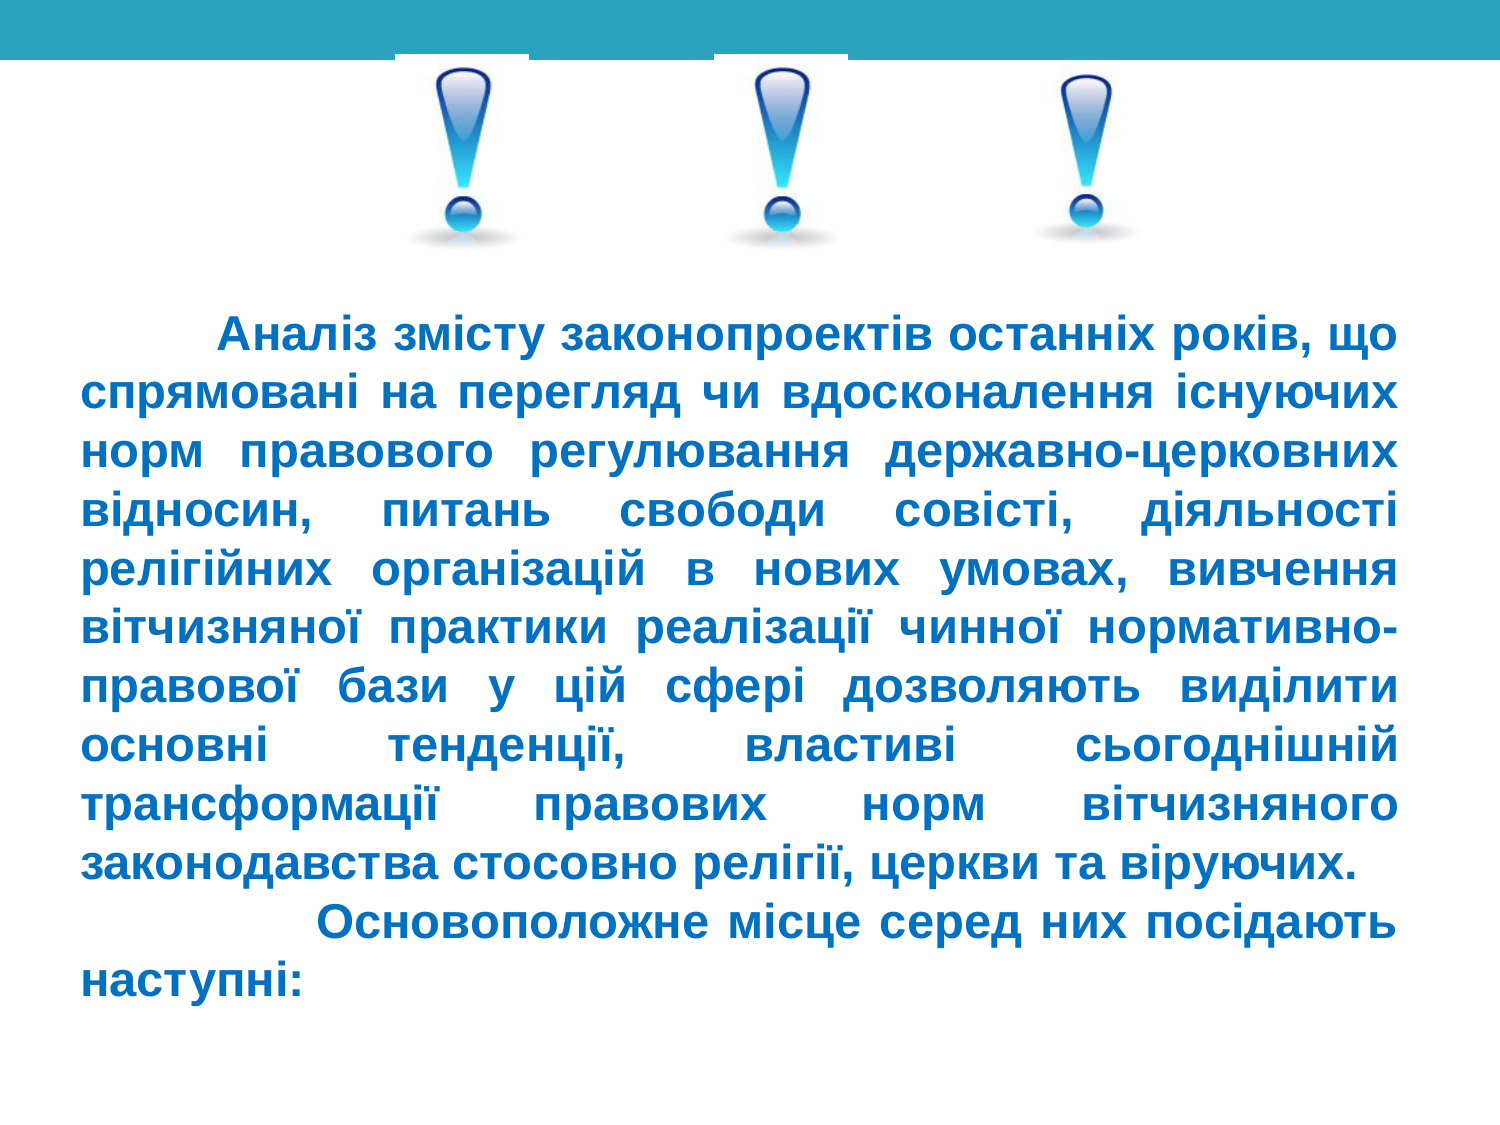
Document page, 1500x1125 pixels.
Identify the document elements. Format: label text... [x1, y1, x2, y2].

picture [714, 54, 848, 263]
picture [395, 54, 529, 263]
list Аналіз змісту законопроектів останніх років, що спрямовані на перегляд чи вдосконалення існуючих норм правового регулювання державно-церковних відносин, питань свободи совісті, діяльності релігійних організацій в нових умовах, вивчення вітчизняної практики реалізації чинної нормативно-правової бази у цій сфері дозволяють виділити основні тенденції, властиві сьогоднішній трансформації правових норм вітчизняного законодавства стосовно релігії, церкви та віруючих. Основоположне місце серед них посідають наступні: [64, 219, 1415, 1020]
picture [1023, 61, 1148, 256]
